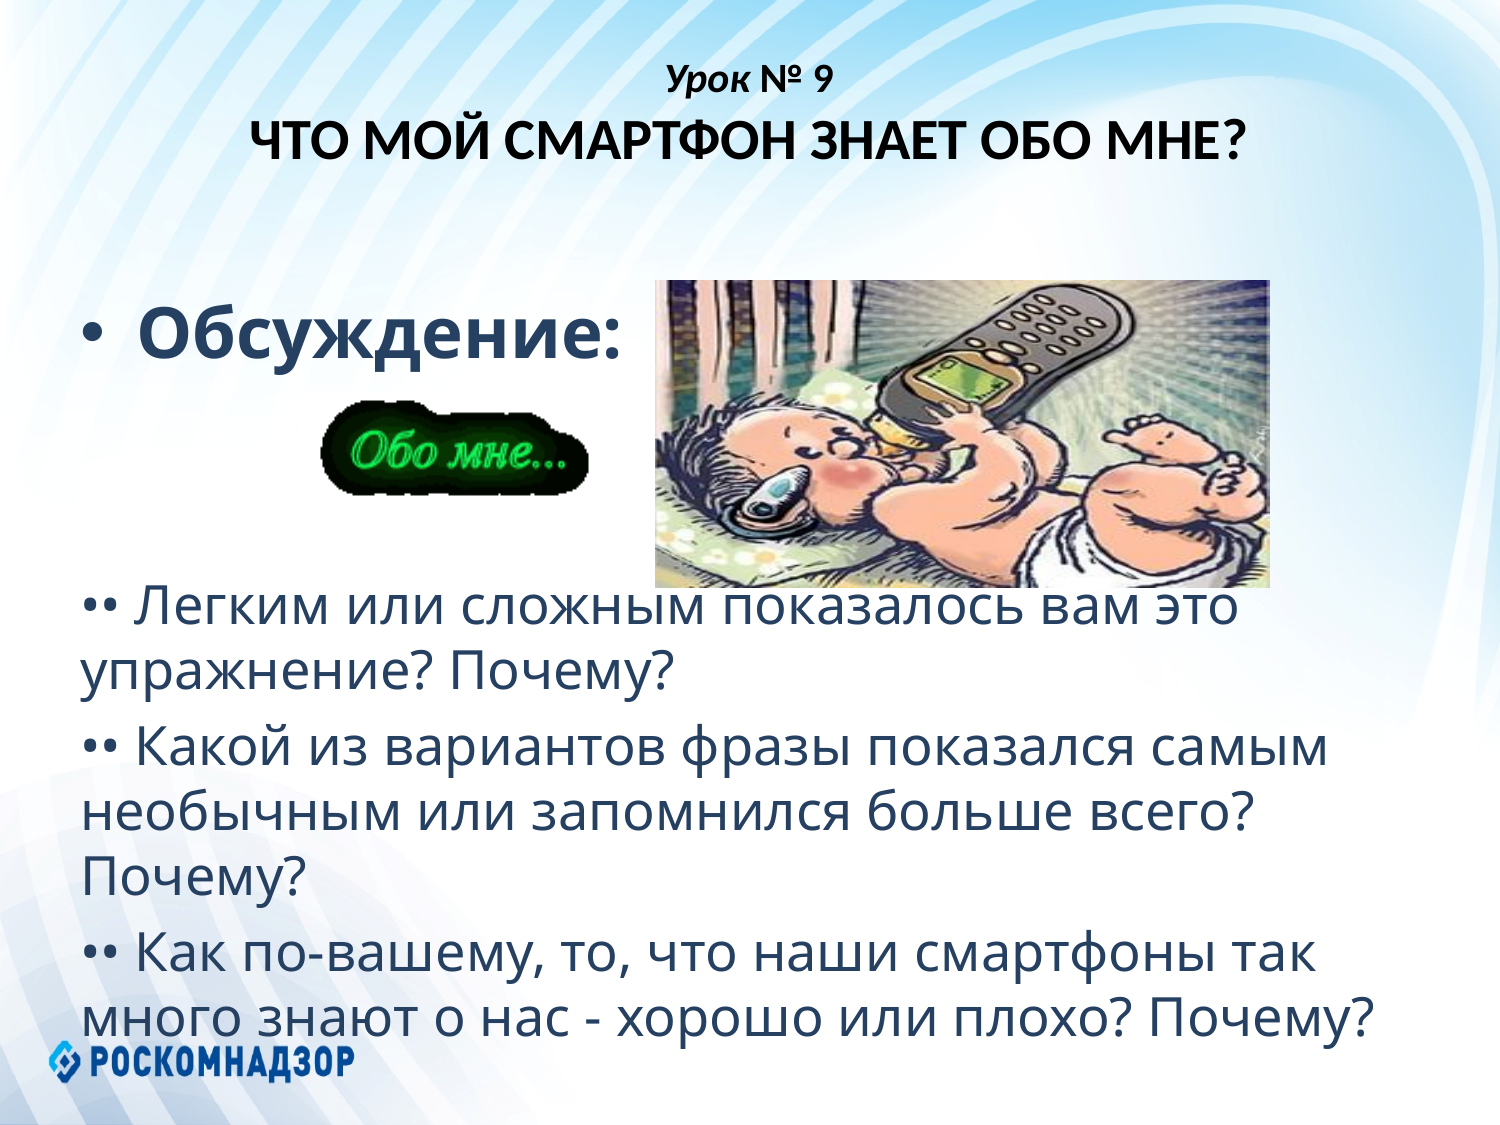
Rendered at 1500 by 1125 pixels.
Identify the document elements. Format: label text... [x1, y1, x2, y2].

list Обсуждение: •• Легким или сложным показалось вам это упражнение? Почему? •• Какой из вариантов фразы показался самым необычным или запомнился больше всего? Почему? •• Как по-вашему, то, что наши смартфоны так много знают о нас - хорошо или плохо? Почему? [64, 280, 1459, 917]
title Урок № 9 ЧТО МОЙ СМАРТФОН ЗНАЕТ ОБО МНЕ? [112, 24, 1386, 198]
picture [0, 0, 1500, 1125]
